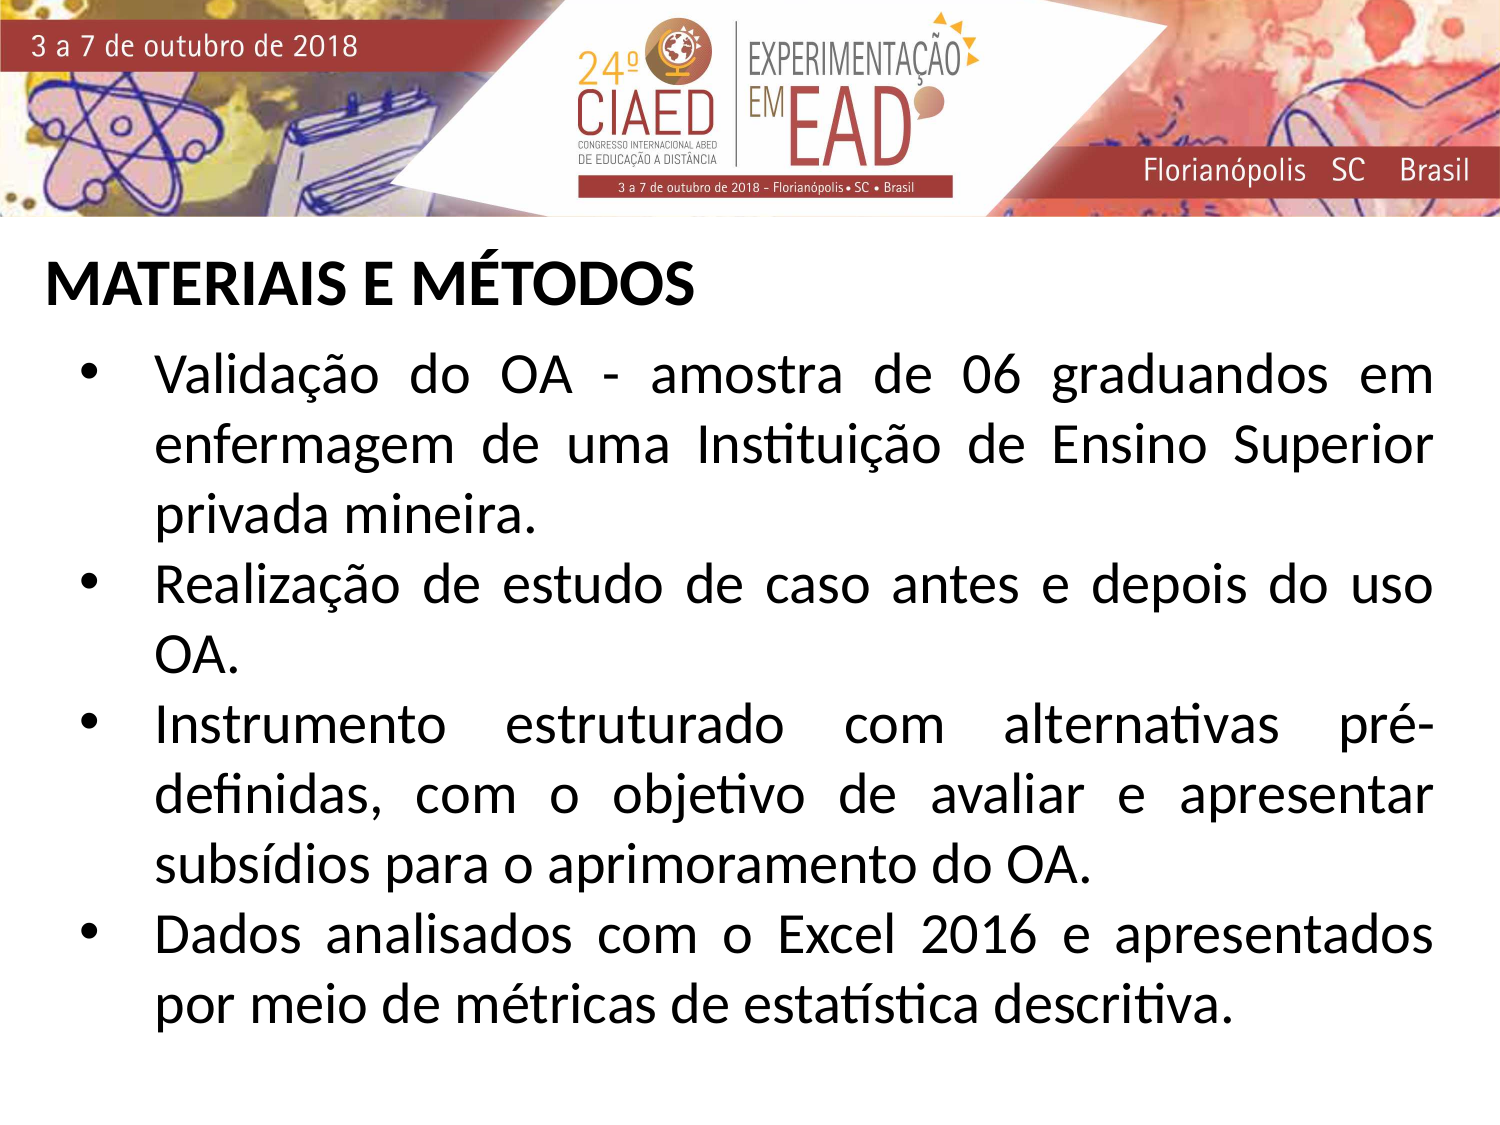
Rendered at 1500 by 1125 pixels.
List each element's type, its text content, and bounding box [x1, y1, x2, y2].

text_box Validação do OA - amostra de 06 graduandos em enfermagem de uma Instituição de Ensino Superior privada mineira. Realização de estudo de caso antes e depois do uso OA. Instrumento estruturado com alternativas pré-definidas, com o objetivo de avaliar e apresentar subsídios para o aprimoramento do OA. Dados analisados com o Excel 2016 e apresentados por meio de métricas de estatística descritiva. [64, 327, 1450, 1043]
picture [0, 0, 1500, 217]
text_box MATERIAIS E MÉTODOS [29, 231, 1439, 327]
